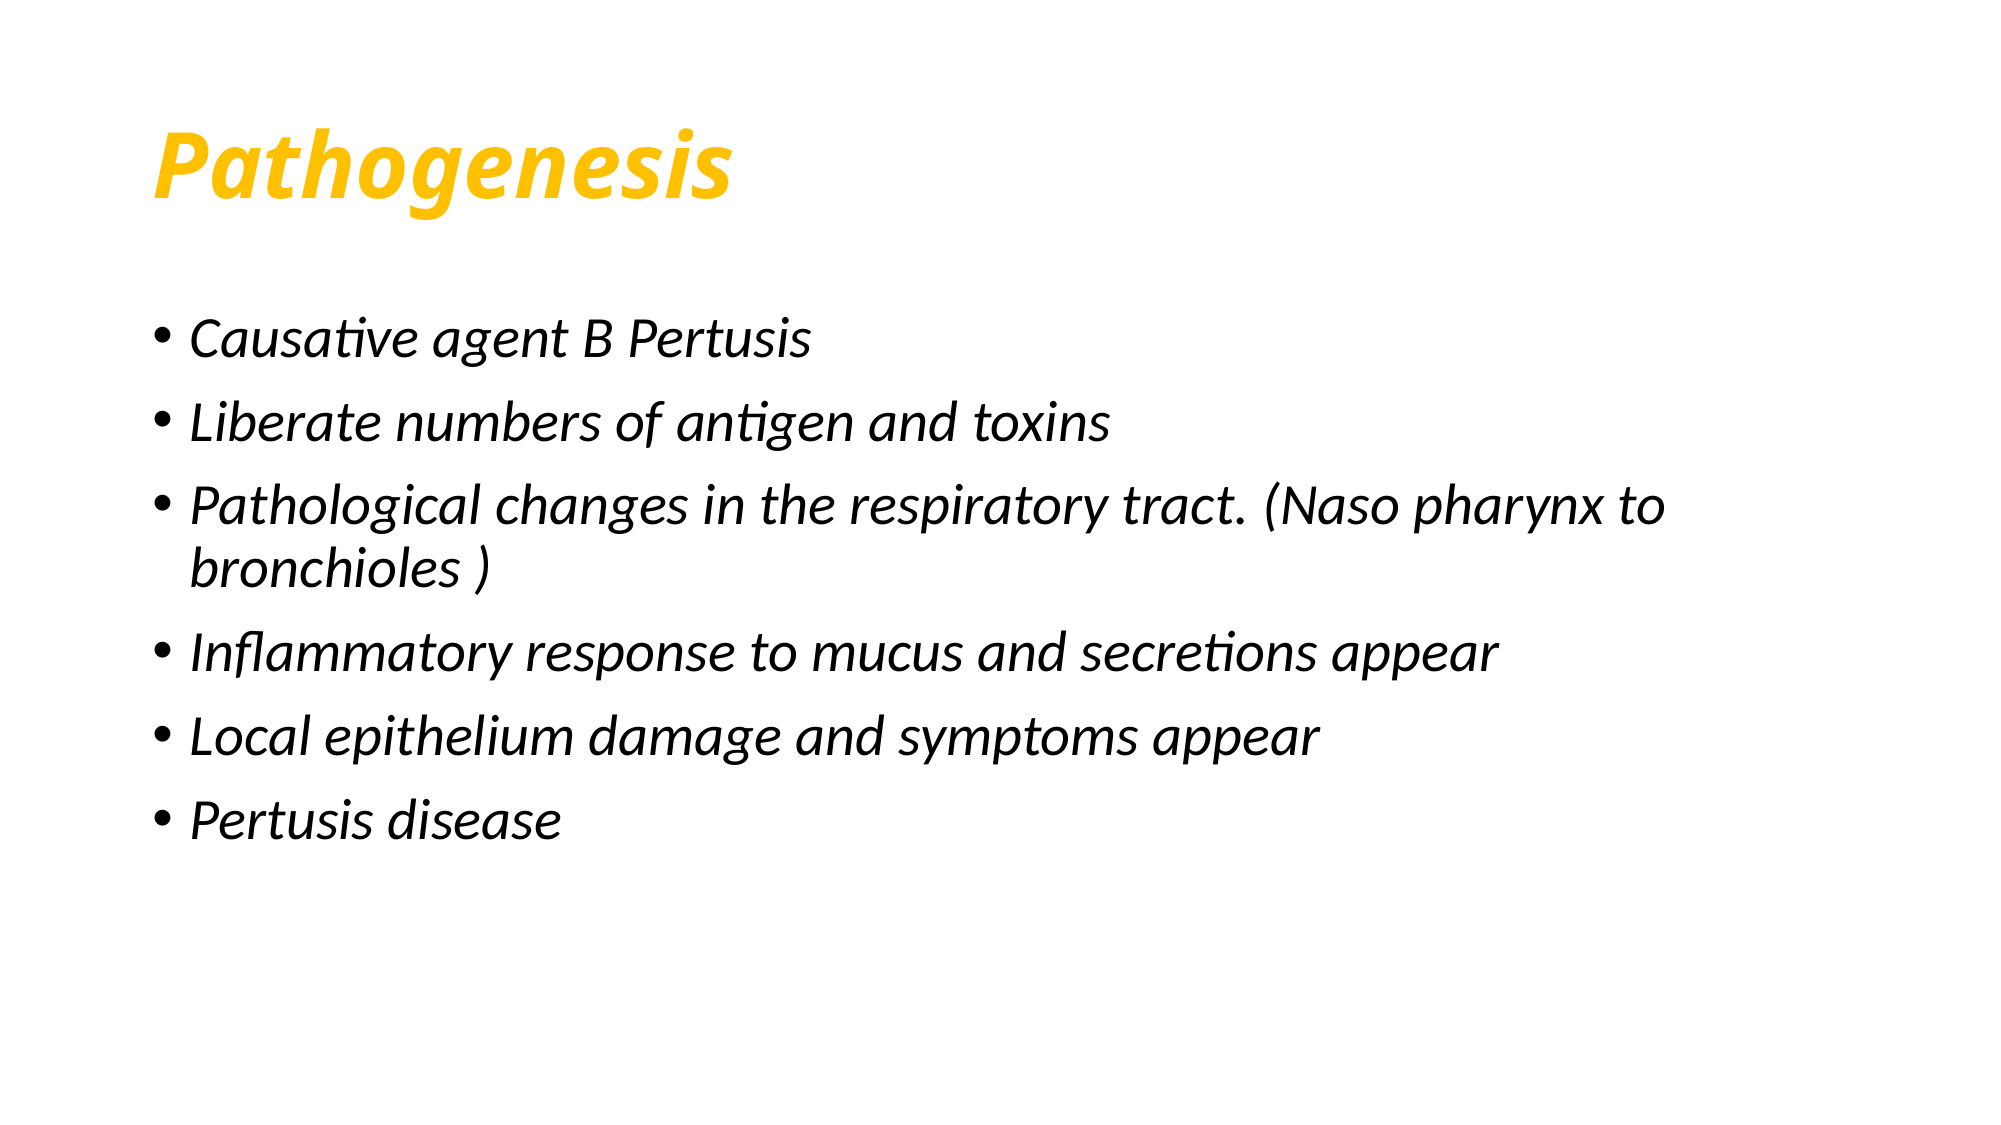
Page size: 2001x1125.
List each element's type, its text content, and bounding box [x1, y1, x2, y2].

list Causative agent B Pertusis Liberate numbers of antigen and toxins Pathological changes in the respiratory tract. (Naso pharynx to bronchioles ) Inflammatory response to mucus and secretions appear Local epithelium damage and symptoms appear Pertusis disease [137, 299, 1766, 1014]
title Pathogenesis [137, 59, 1863, 278]
